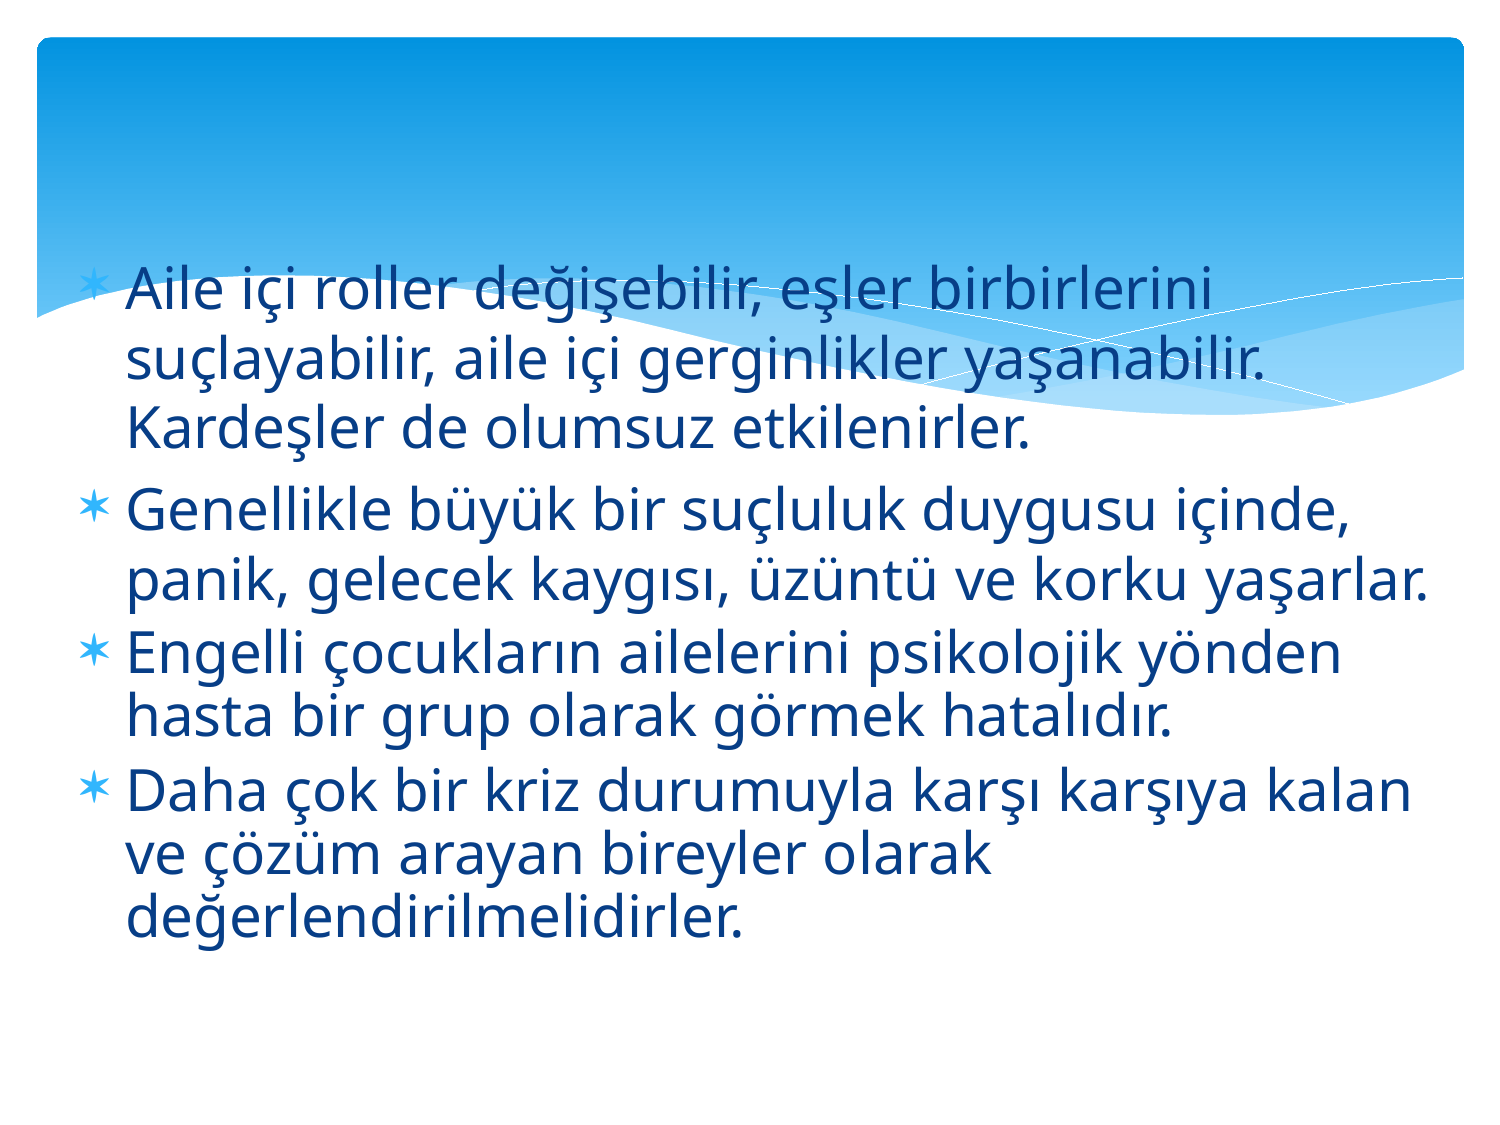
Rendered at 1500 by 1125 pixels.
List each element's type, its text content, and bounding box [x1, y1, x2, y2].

list Aile içi roller değişebilir, eşler birbirlerini suçlayabilir, aile içi gerginlikler yaşanabilir. Kardeşler de olumsuz etkilenirler. Genellikle büyük bir suçluluk duygusu içinde, panik, gelecek kaygısı, üzüntü ve korku yaşarlar. Engelli çocukların ailelerini psikolojik yönden hasta bir grup olarak görmek hatalıdır. Daha çok bir kriz durumuyla karşı karşıya kalan ve çözüm arayan bireyler olarak değerlendirilmelidirler. [64, 243, 1447, 1005]
